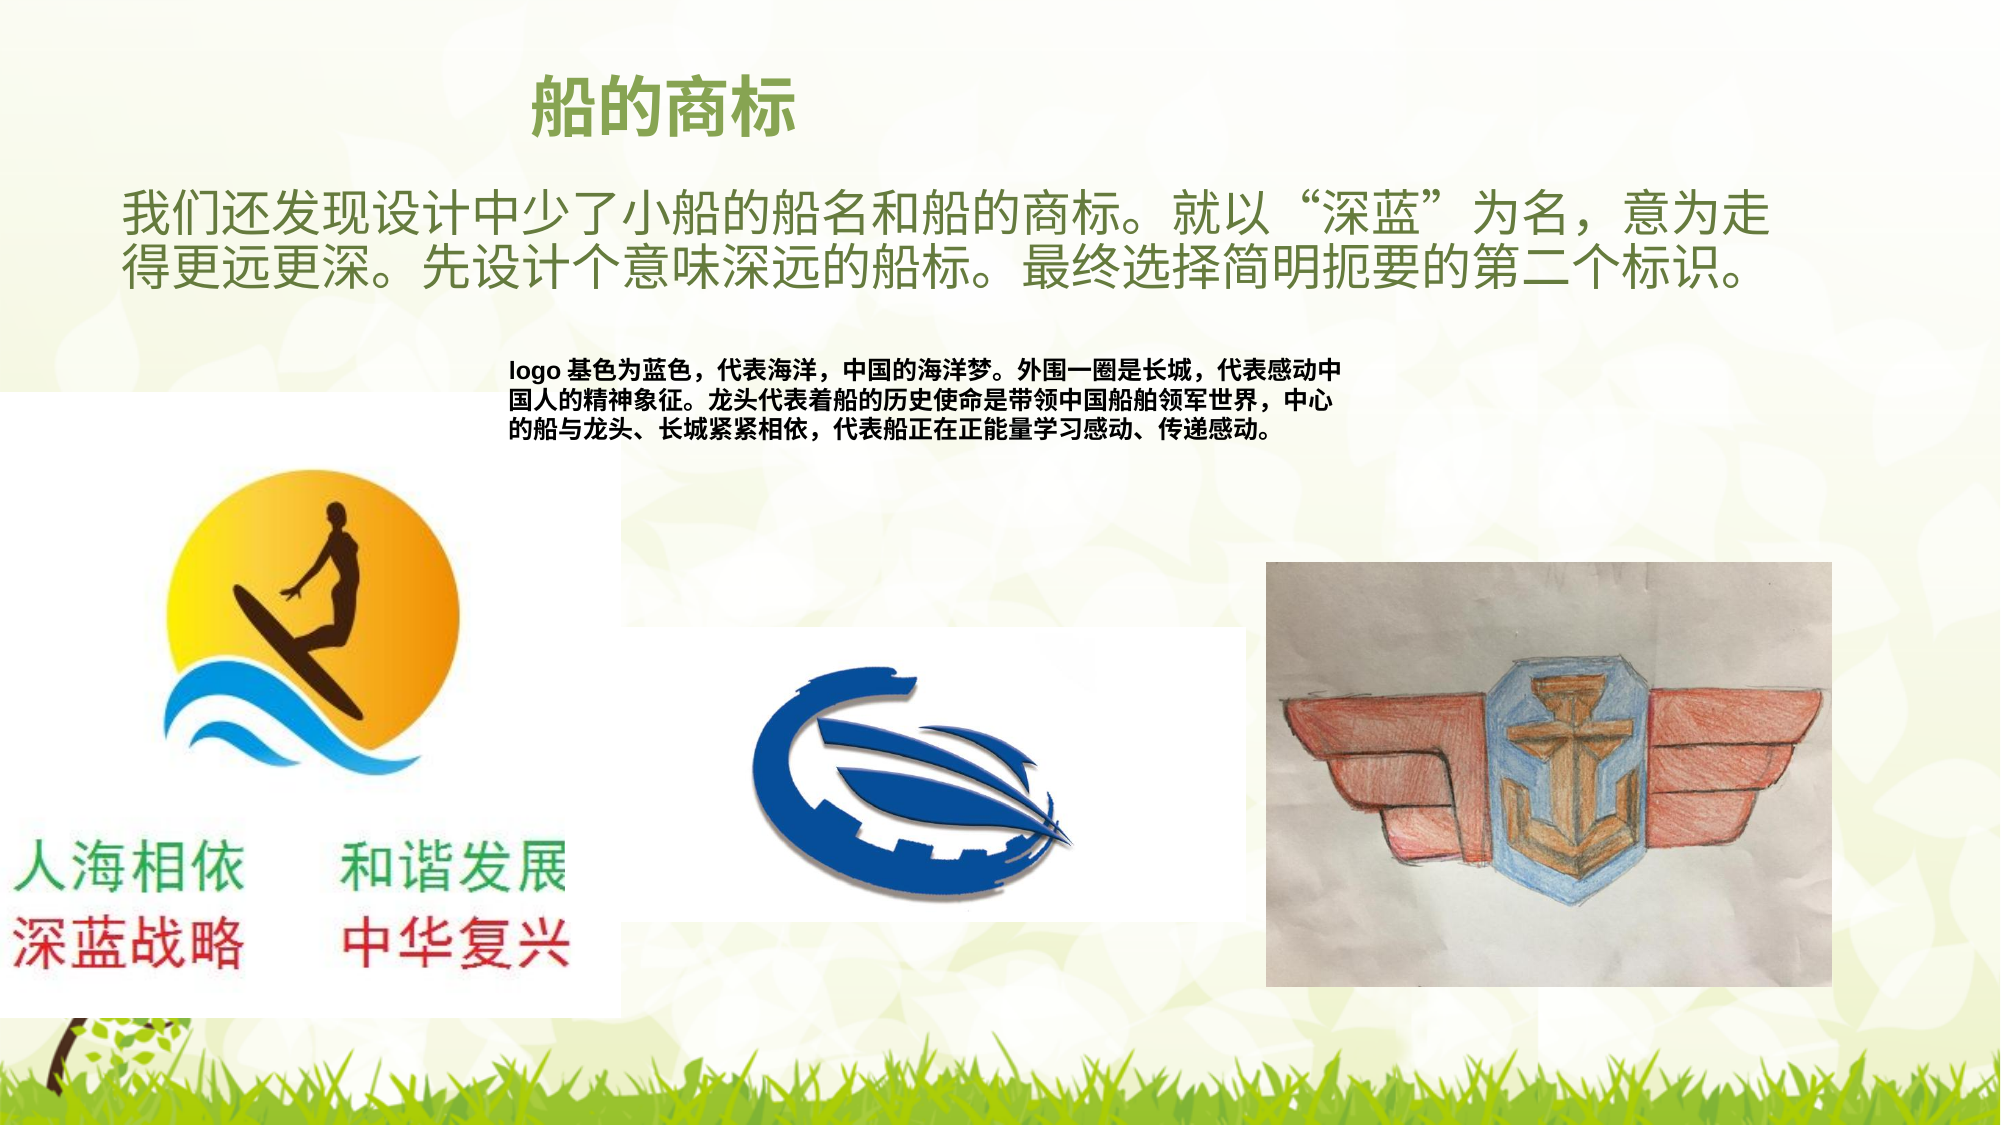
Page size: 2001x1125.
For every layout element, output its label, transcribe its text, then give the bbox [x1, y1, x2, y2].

title 船的商标 [362, 0, 1490, 90]
list 我们还发现设计中少了小船的船名和船的商标。就以“深蓝”为名，意为走得更远更深。先设计个意味深远的船标。最终选择简明扼要的第二个标识。 [106, 90, 1832, 659]
text_box logo基色为蓝色，代表海洋，中国的海洋梦。外围一圈是长城，代表感动中国人的精神象征。龙头代表着船的历史使命是带领中国船舶领军世界，中心的船与龙头、长城紧紧相依，代表船正在正能量学习感动、传递感动。 [493, 346, 1371, 452]
picture [0, 0, 2001, 1125]
